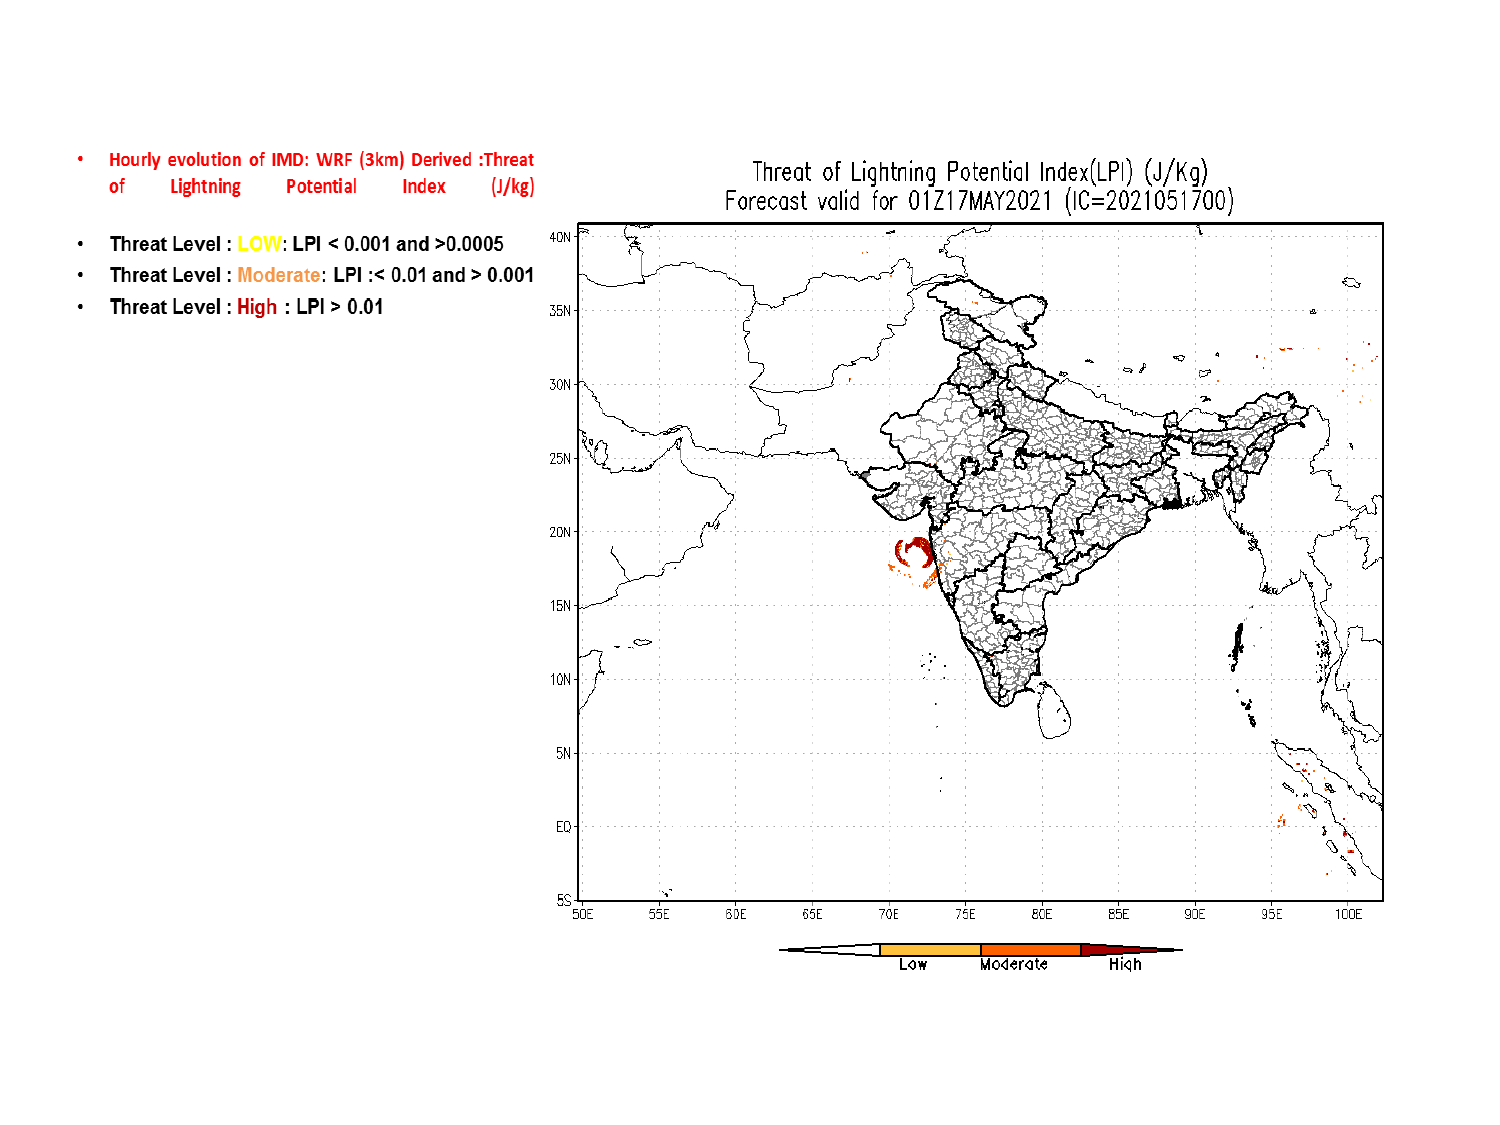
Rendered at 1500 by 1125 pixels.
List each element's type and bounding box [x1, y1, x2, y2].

picture [74, 149, 1426, 976]
